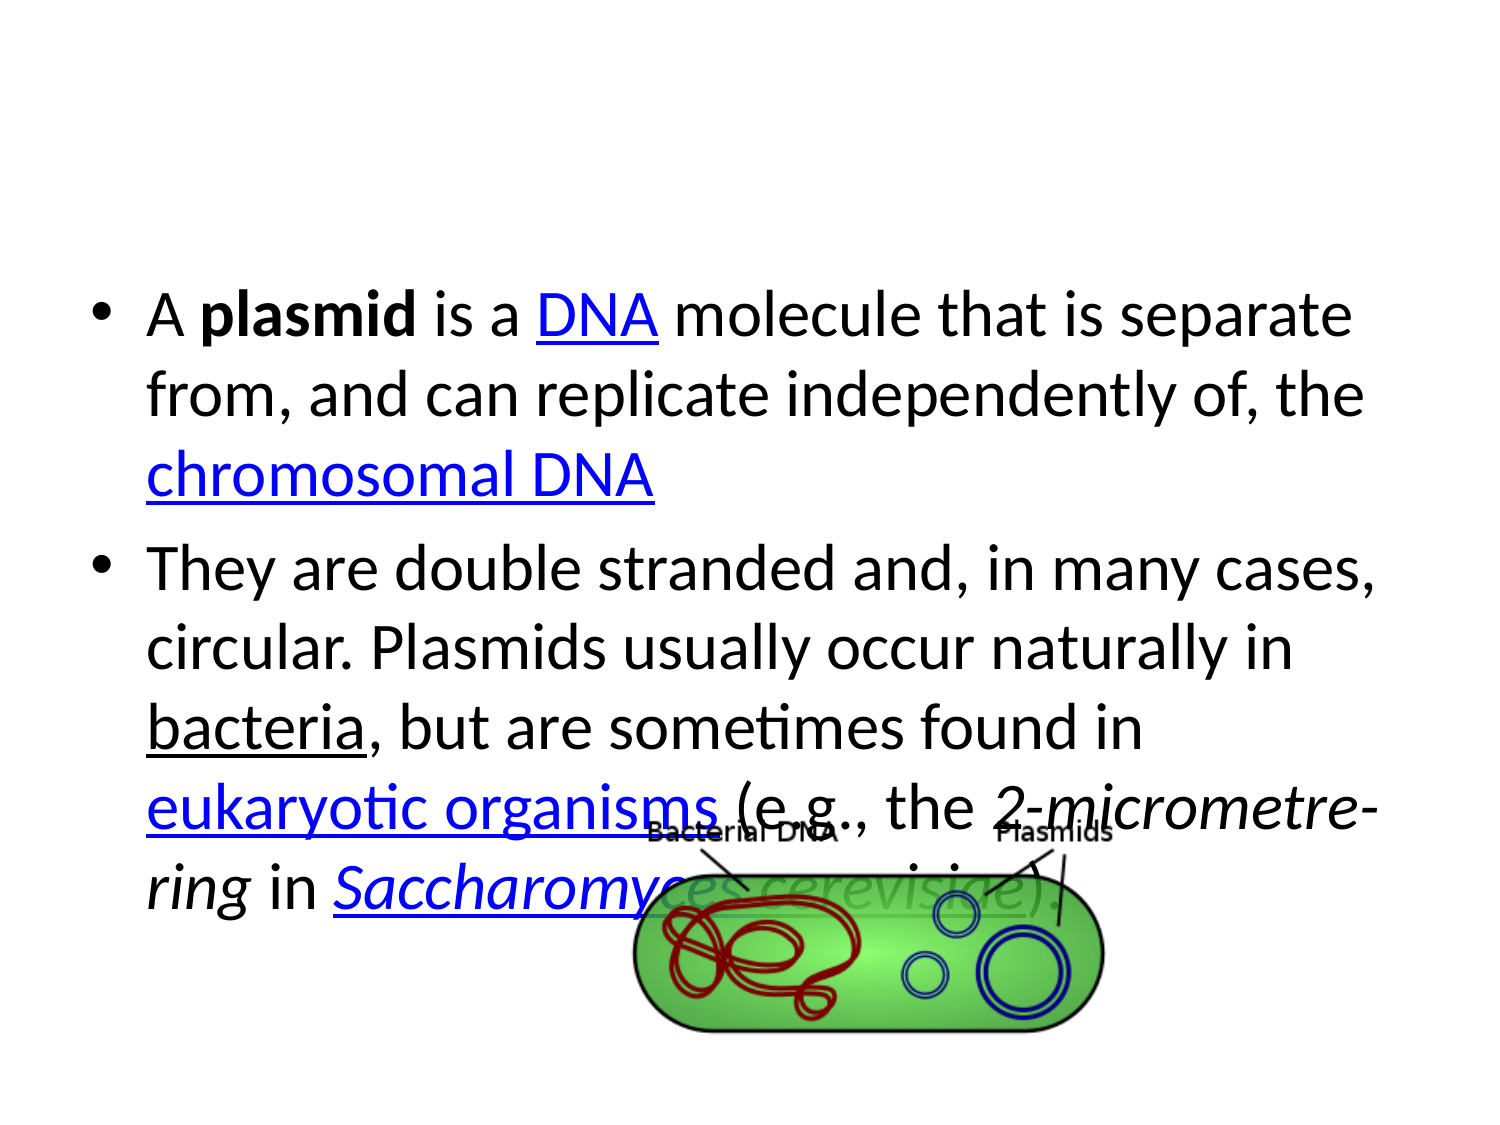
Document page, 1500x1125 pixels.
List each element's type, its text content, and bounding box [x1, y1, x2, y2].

list A plasmid is a DNA molecule that is separate from, and can replicate independently of, the chromosomal DNA They are double stranded and, in many cases, circular. Plasmids usually occur naturally in bacteria, but are sometimes found in eukaryotic organisms (e.g., the 2-micrometre-ring in Saccharomyces cerevisiae). [75, 262, 1425, 1005]
picture [624, 812, 1126, 1048]
